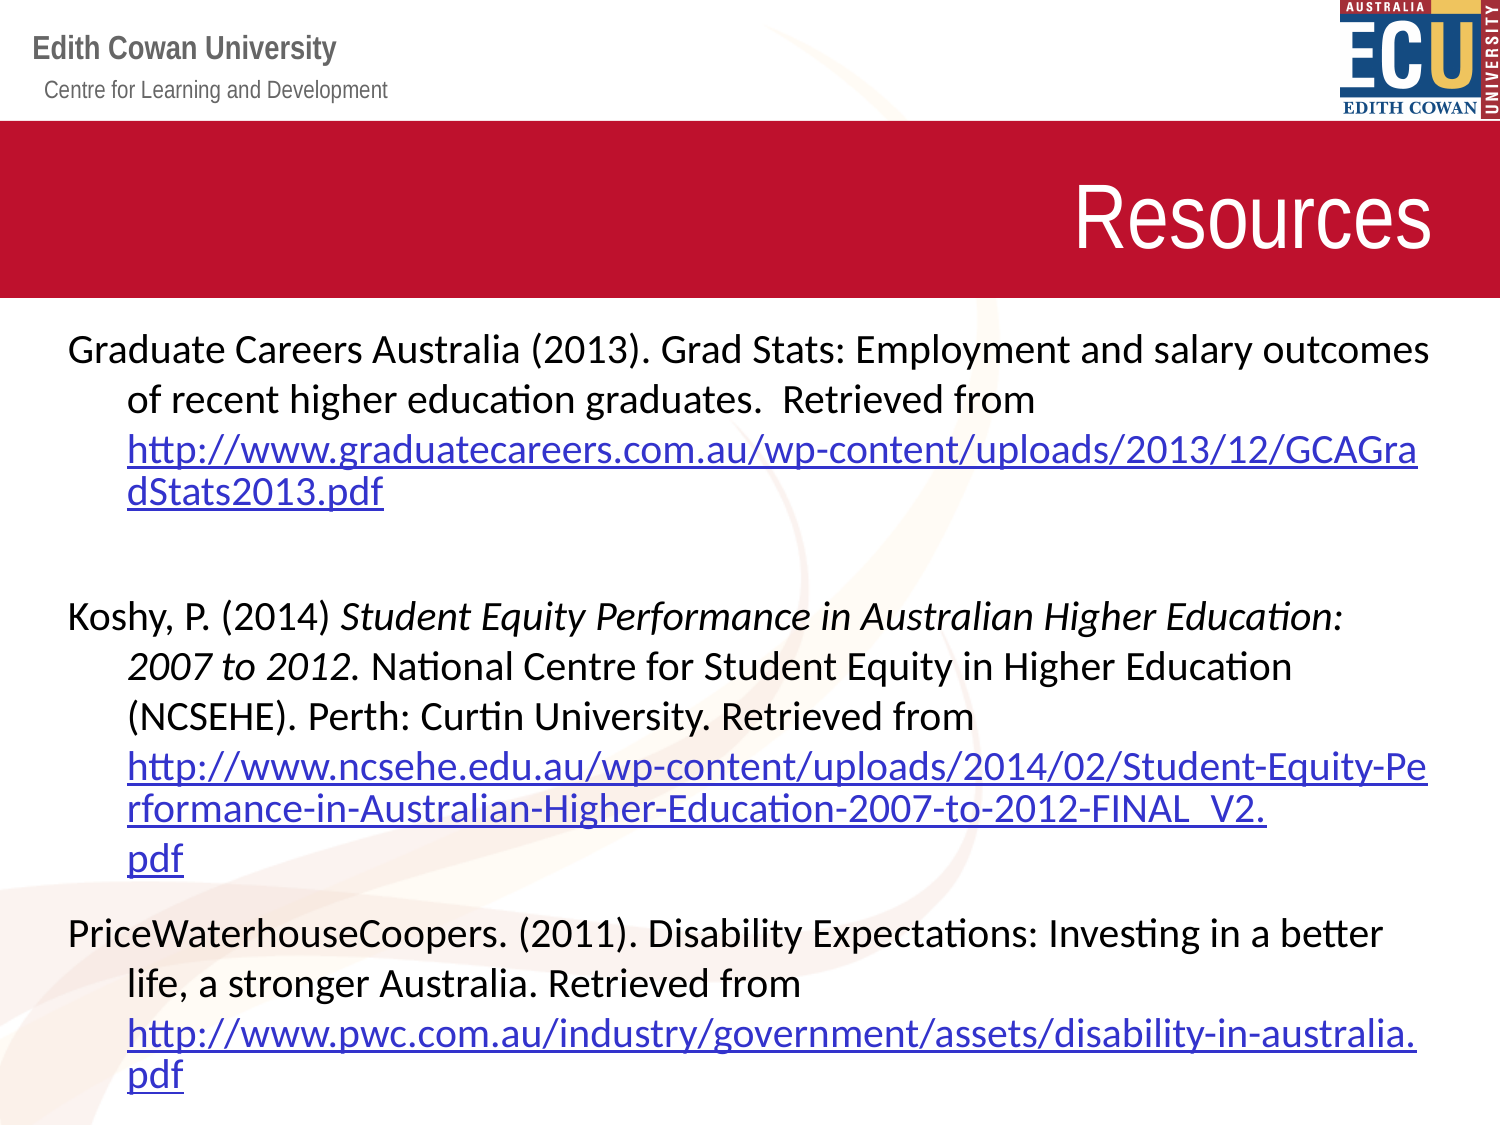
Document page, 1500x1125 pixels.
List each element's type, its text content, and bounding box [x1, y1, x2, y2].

picture [1340, 0, 1500, 119]
text_box Graduate Careers Australia (2013). Grad Stats: Employment and salary outcomes of recent higher education graduates. Retrieved from http://www.graduatecareers.com.au/wp-content/uploads/2013/12/GCAGradStats2013.pdf Koshy, P. (2014) Student Equity Performance in Australian Higher Education: 2007 to 2012. National Centre for Student Equity in Higher Education (NCSEHE). Perth: Curtin University. Retrieved from http://www.ncsehe.edu.au/wp-content/uploads/2014/02/Student-Equity-Performance-in-Australian-Higher-Education-2007-to-2012-FINAL_V2.pdf PriceWaterhouseCoopers. (2011). Disability Expectations: Investing in a better life, a stronger Australia. Retrieved from http://www.pwc.com.au/industry/government/assets/disability-in-australia.pdf [53, 314, 1447, 1030]
picture [0, 298, 1043, 1125]
text_box Resources [1058, 148, 1449, 274]
picture [0, 0, 1043, 120]
